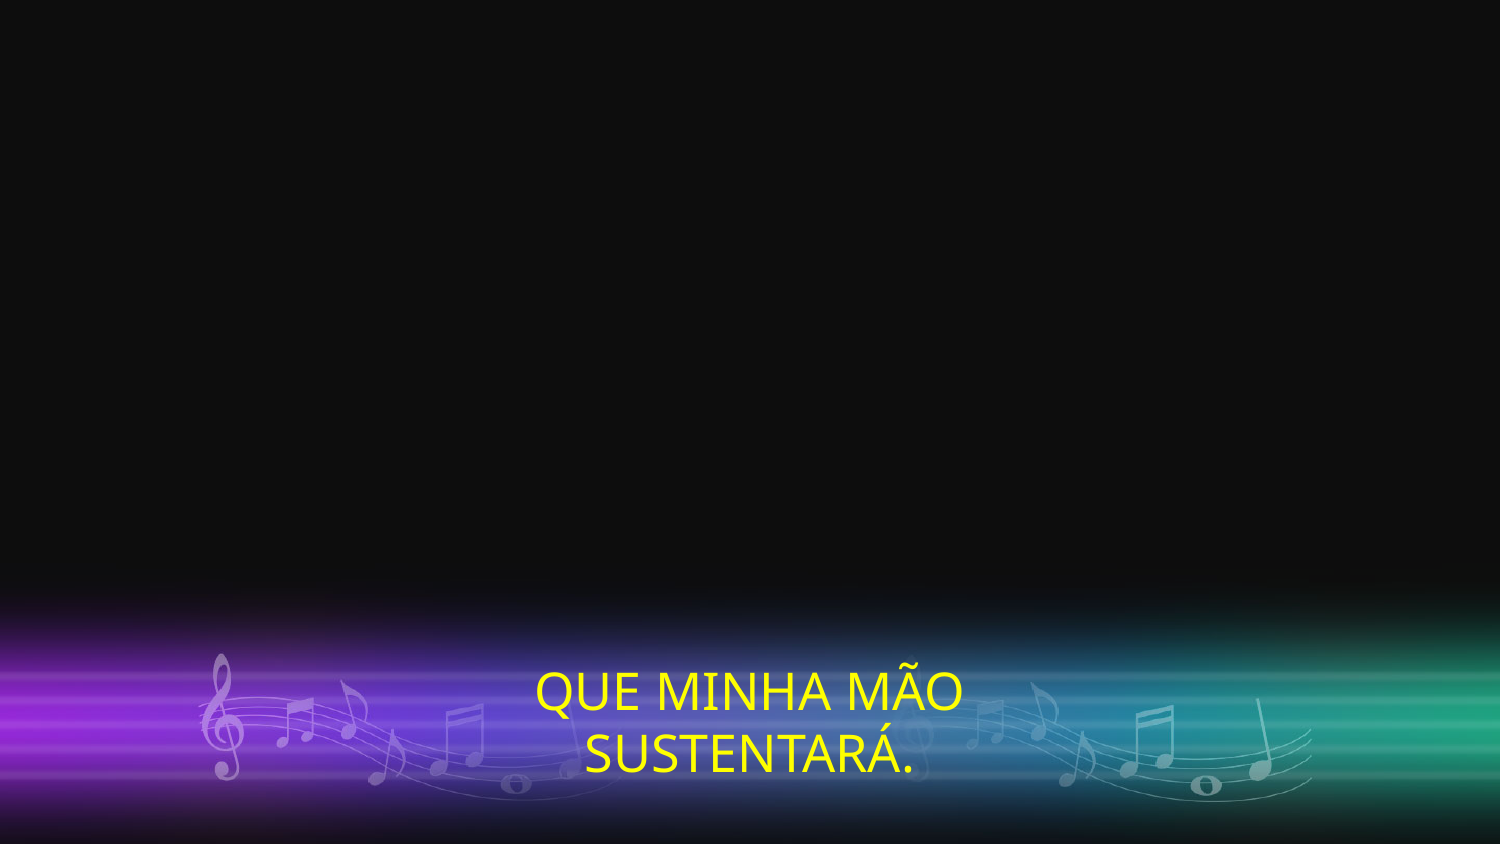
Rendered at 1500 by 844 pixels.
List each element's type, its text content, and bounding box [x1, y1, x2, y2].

picture [0, 0, 1500, 844]
text_box QUE MINHA MÃO SUSTENTARÁ. [374, 651, 1125, 791]
